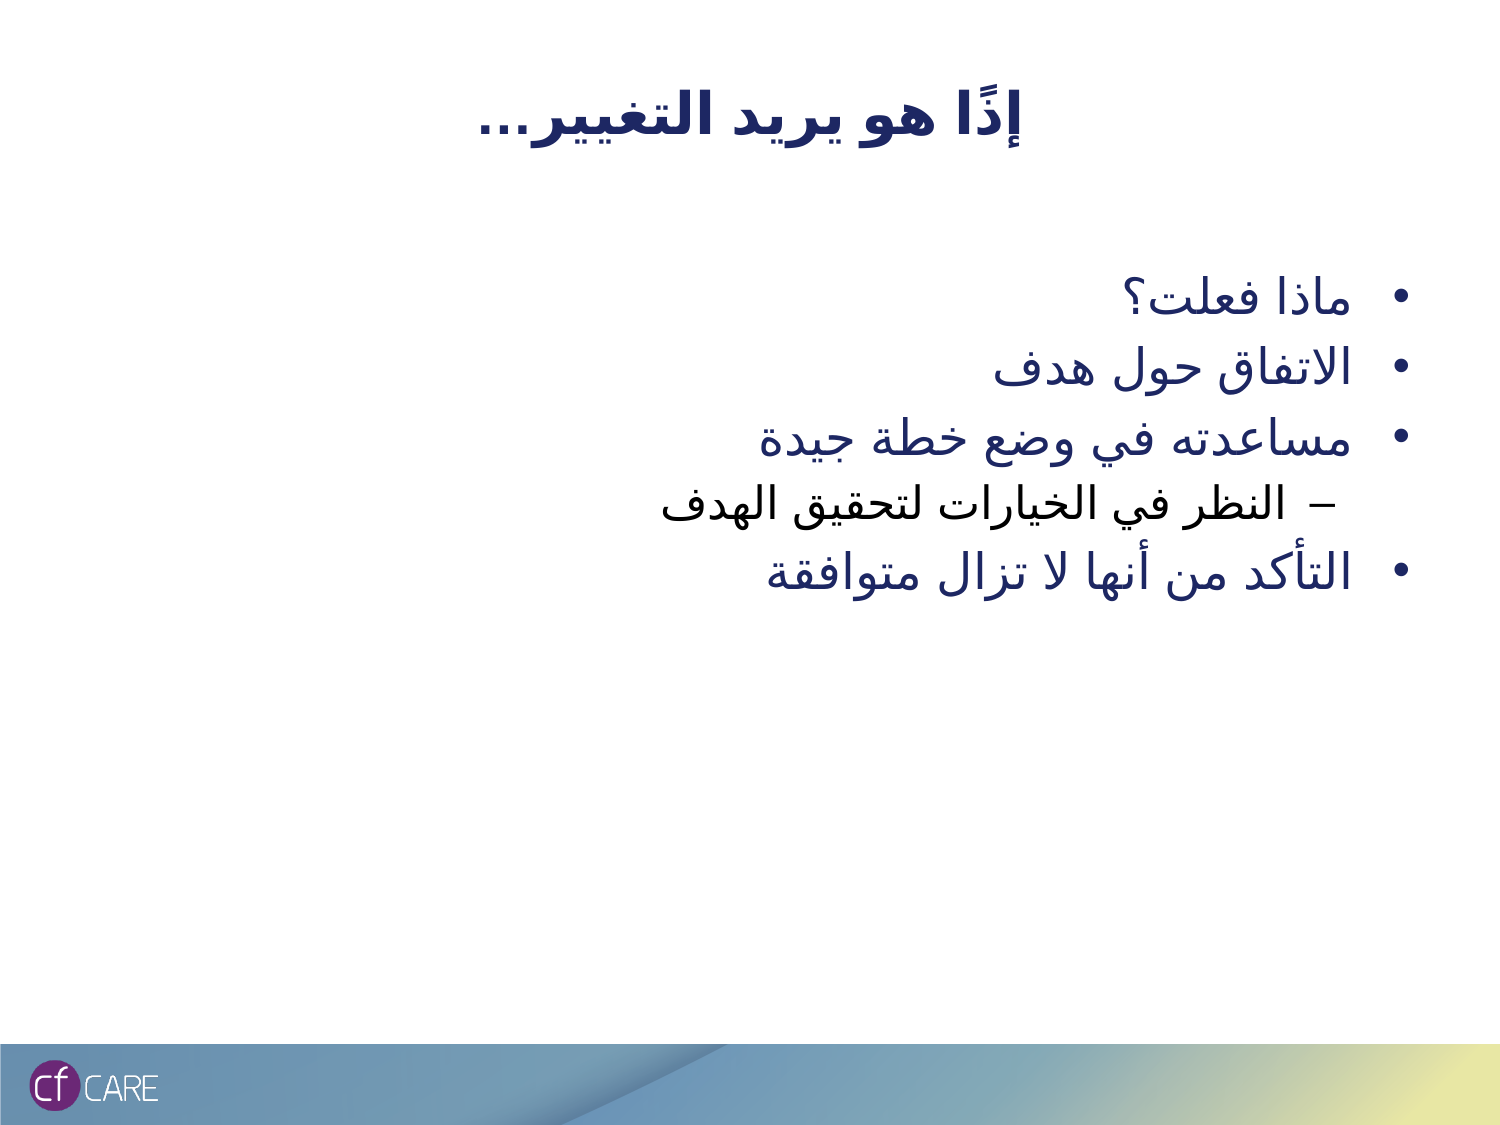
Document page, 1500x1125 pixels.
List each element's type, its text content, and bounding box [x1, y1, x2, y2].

title إذًا هو يريد التغيير… [75, 47, 1425, 175]
picture [0, 1044, 1500, 1125]
list ماذا فعلت؟ الاتفاق حول هدف مساعدته في وضع خطة جيدة النظر في الخيارات لتحقيق الهدف التأكد من أنها لا تزال متوافقة [75, 257, 1425, 965]
